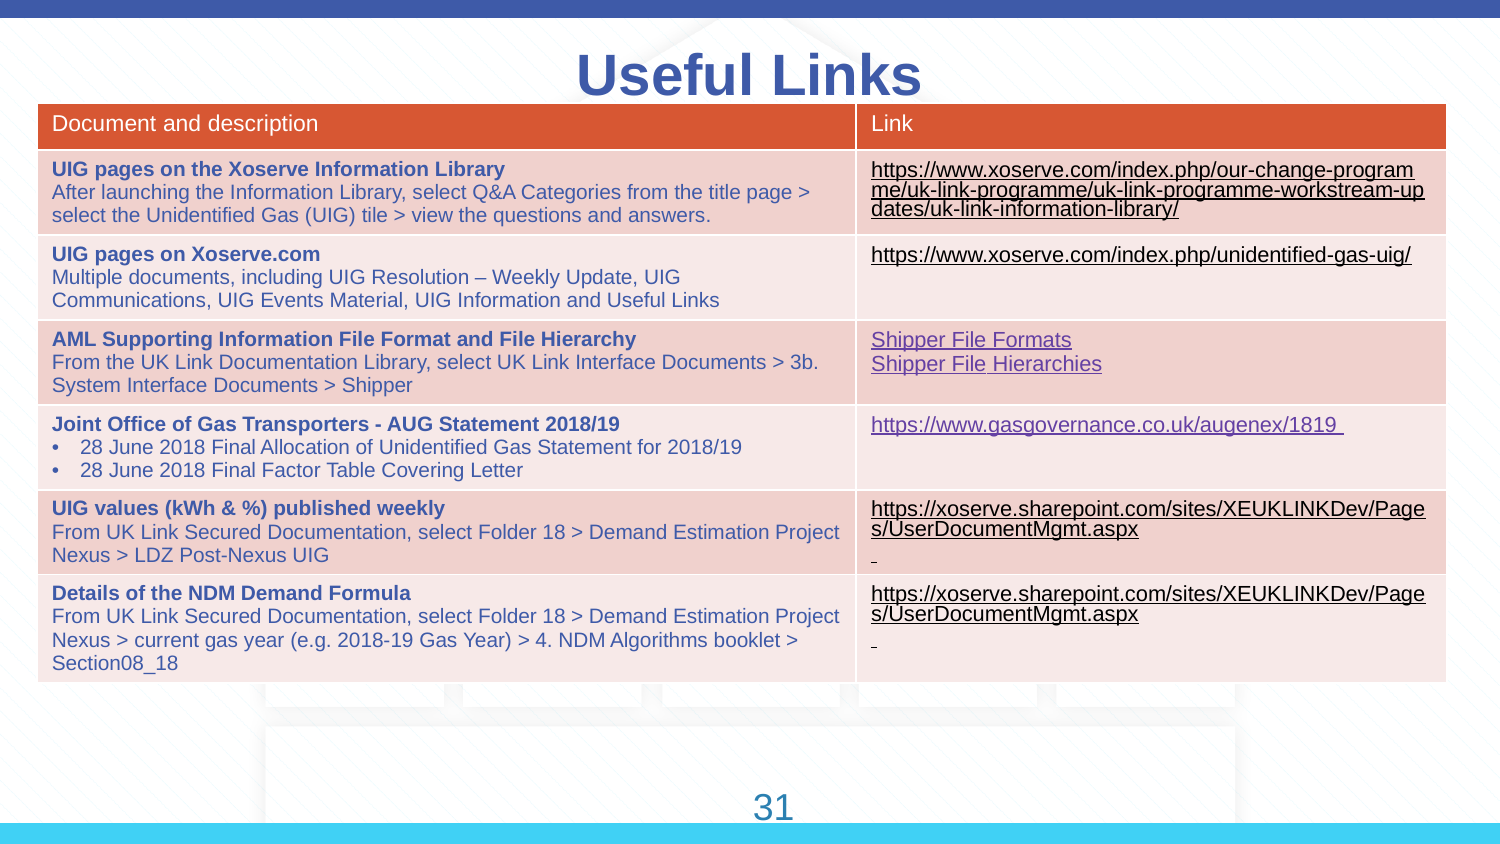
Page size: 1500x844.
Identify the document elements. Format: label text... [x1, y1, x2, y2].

table_header Document and description [38, 104, 855, 149]
picture [0, 0, 1500, 844]
table_cell https://xoserve.sharepoint.com/sites/XEUKLINKDev/Pages/UserDocumentMgmt.aspx [857, 575, 1446, 682]
table_cell https://www.xoserve.com/index.php/unidentified-gas-uig/ [857, 236, 1446, 319]
table_cell Details of the NDM Demand Formula From UK Link Secured Documentation, select Folder 18 > Demand Estimation Project Nexus > current gas year (e.g. 2018-19 Gas Year) > 4. NDM Algorithms booklet > Section08_18 [38, 575, 855, 682]
table_cell https://xoserve.sharepoint.com/sites/XEUKLINKDev/Pages/UserDocumentMgmt.aspx [857, 491, 1446, 574]
table_cell Shipper File Formats Shipper File Hierarchies [857, 321, 1446, 404]
text_box 31 [738, 775, 833, 836]
table_cell Joint Office of Gas Transporters - AUG Statement 2018/19 28 June 2018 Final Allocation of Unidentified Gas Statement for 2018/19 28 June 2018 Final Factor Table Covering Letter [38, 406, 855, 489]
table_cell UIG pages on Xoserve.com Multiple documents, including UIG Resolution – Weekly Update, UIG Communications, UIG Events Material, UIG Information and Useful Links [38, 236, 855, 319]
title Useful Links [75, 20, 1425, 102]
table_cell AML Supporting Information File Format and File Hierarchy From the UK Link Documentation Library, select UK Link Interface Documents > 3b. System Interface Documents > Shipper [38, 321, 855, 404]
table_header Link [857, 104, 1446, 149]
table_cell UIG pages on the Xoserve Information Library After launching the Information Library, select Q&A Categories from the title page > select the Unidentified Gas (UIG) tile > view the questions and answers. [38, 151, 855, 234]
table_cell https://www.xoserve.com/index.php/our-change-programme/uk-link-programme/uk-link-programme-workstream-updates/uk-link-information-library/ [857, 151, 1446, 234]
table_cell https://www.gasgovernance.co.uk/augenex/1819 [857, 406, 1446, 489]
table_cell UIG values (kWh & %) published weekly From UK Link Secured Documentation, select Folder 18 > Demand Estimation Project Nexus > LDZ Post-Nexus UIG [38, 491, 855, 574]
